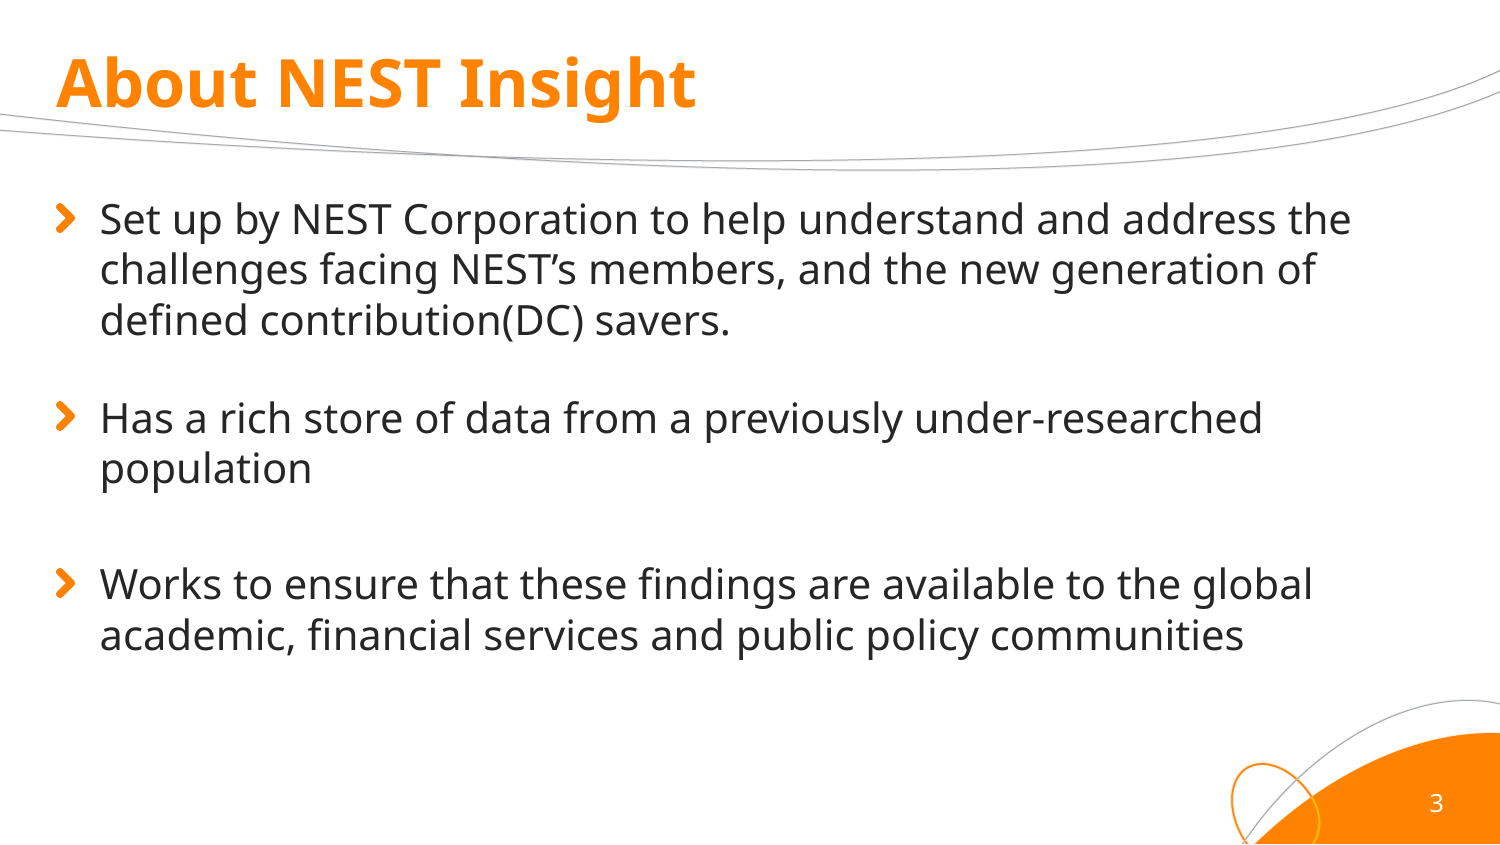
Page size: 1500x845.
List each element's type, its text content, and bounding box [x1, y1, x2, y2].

title About NEST Insight [41, 33, 1459, 175]
slide_number 3 [1074, 782, 1459, 828]
picture [0, 0, 1500, 844]
text_box Set up by NEST Corporation to help understand and address the challenges facing NEST’s members, and the new generation of defined contribution(DC) savers. Has a rich store of data from a previously under-researched population Works to ensure that these findings are available to the global academic, financial services and public policy communities [41, 185, 1483, 666]
